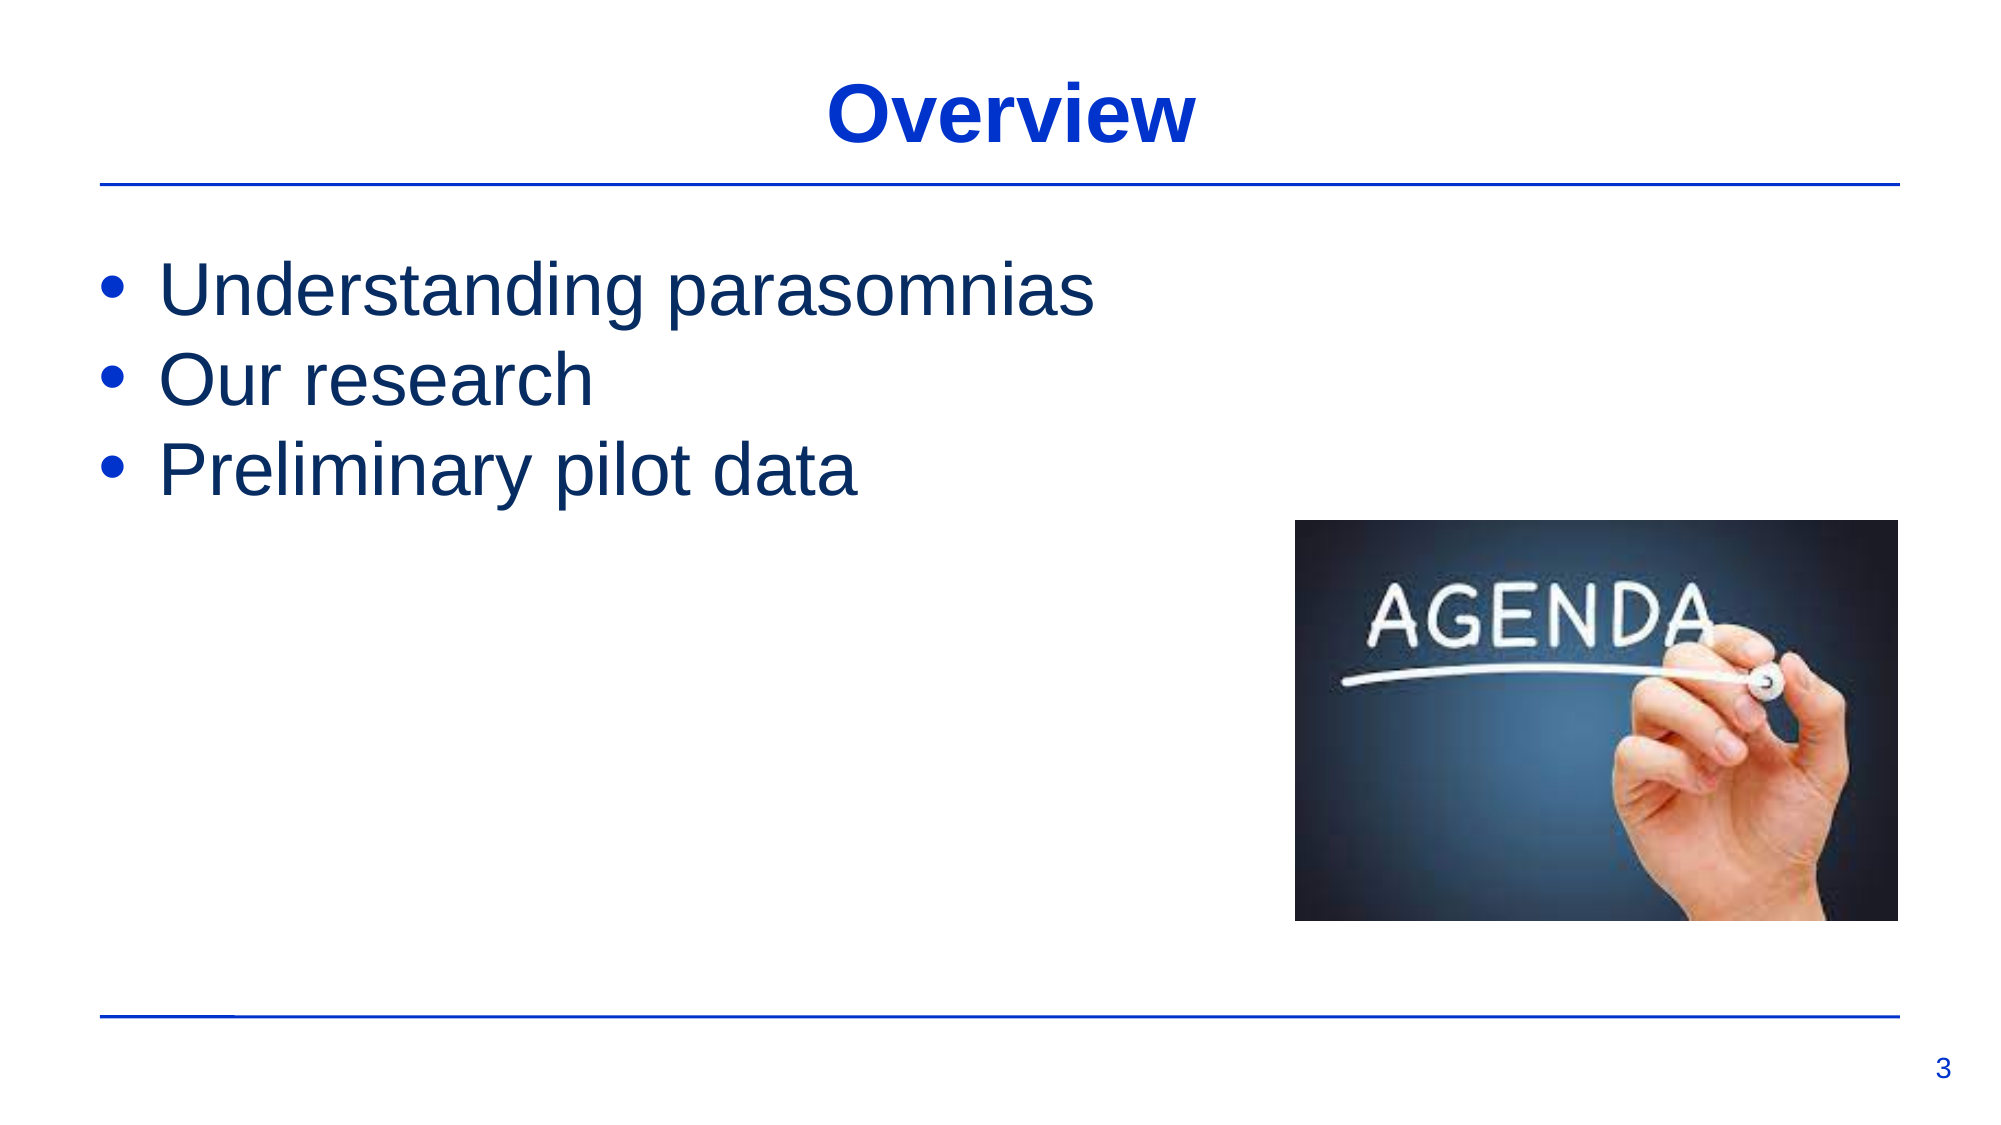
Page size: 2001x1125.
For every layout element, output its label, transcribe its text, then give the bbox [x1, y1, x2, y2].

list [279, 172, 1727, 233]
slide_number 3 [1887, 1042, 2000, 1106]
title Overview [319, 54, 1681, 167]
picture [1295, 520, 1898, 921]
text_box Understanding parasomnias Our research Preliminary pilot data [83, 233, 1923, 1035]
